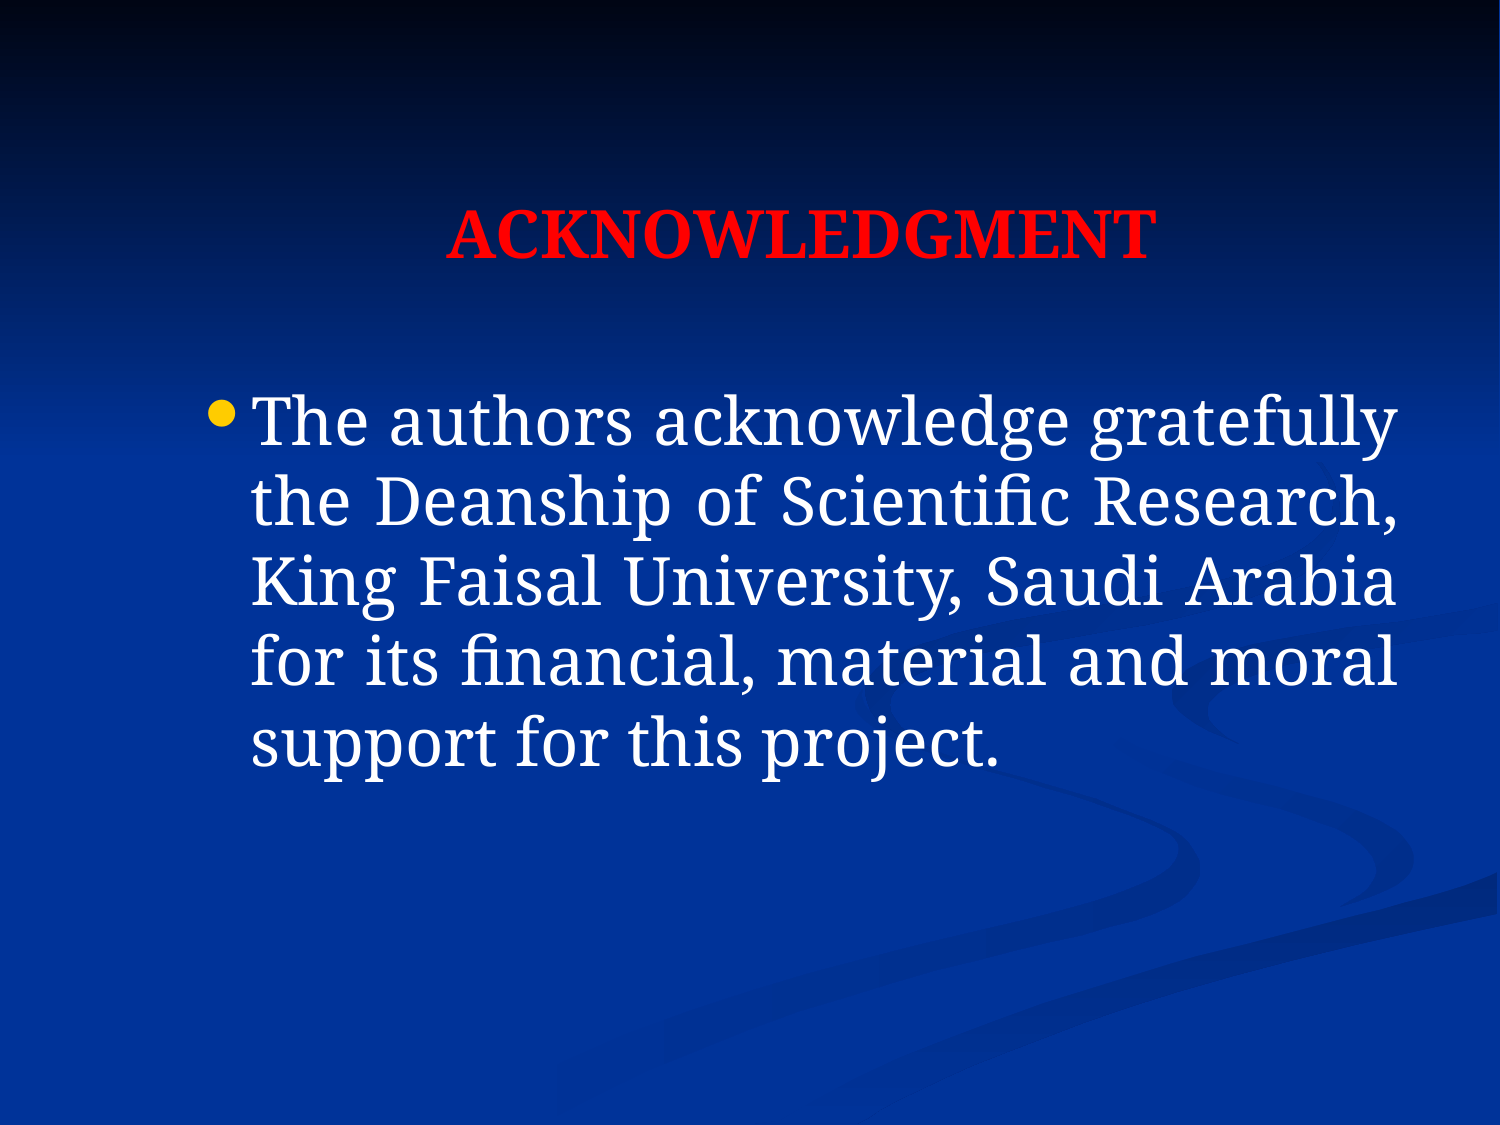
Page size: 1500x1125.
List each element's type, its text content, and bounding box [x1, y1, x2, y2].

list ACKNOWLEDGMENT The authors acknowledge gratefully the Deanship of Scientific Research, King Faisal University, Saudi Arabia for its financial, material and moral support for this project. [175, 184, 1415, 923]
